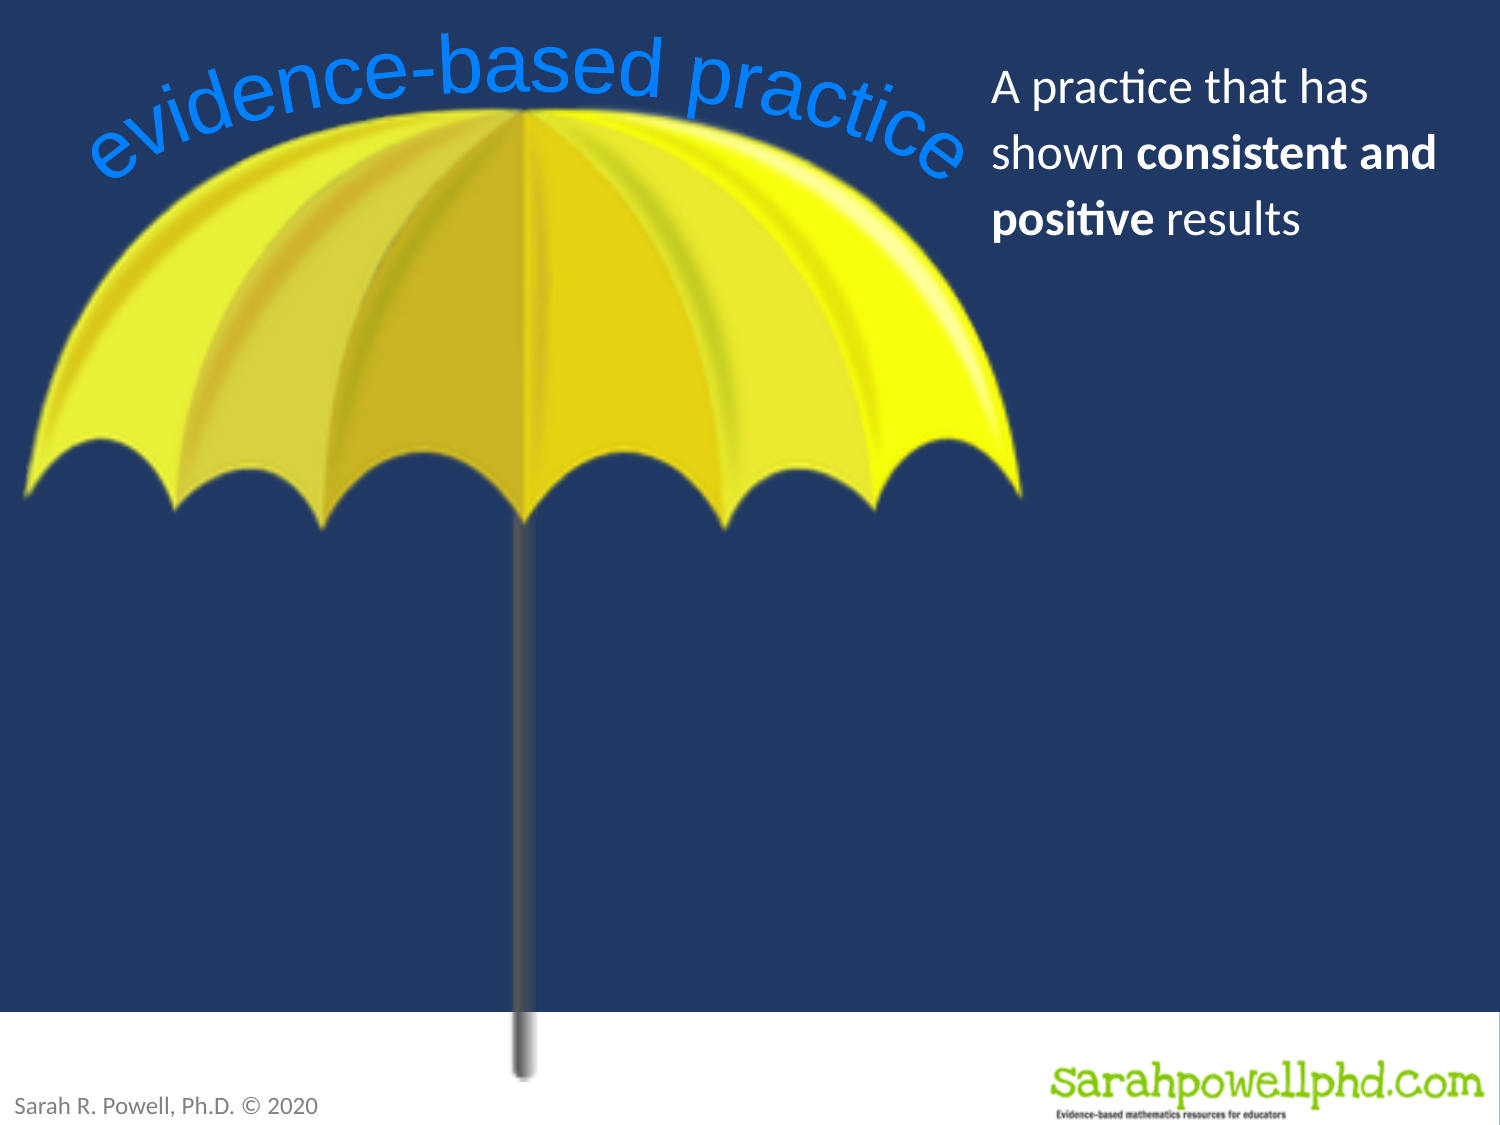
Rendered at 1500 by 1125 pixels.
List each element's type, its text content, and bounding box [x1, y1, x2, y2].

picture [0, 9, 1499, 1125]
text_box A practice that has shown consistent and positive results [1112, 39, 1468, 651]
